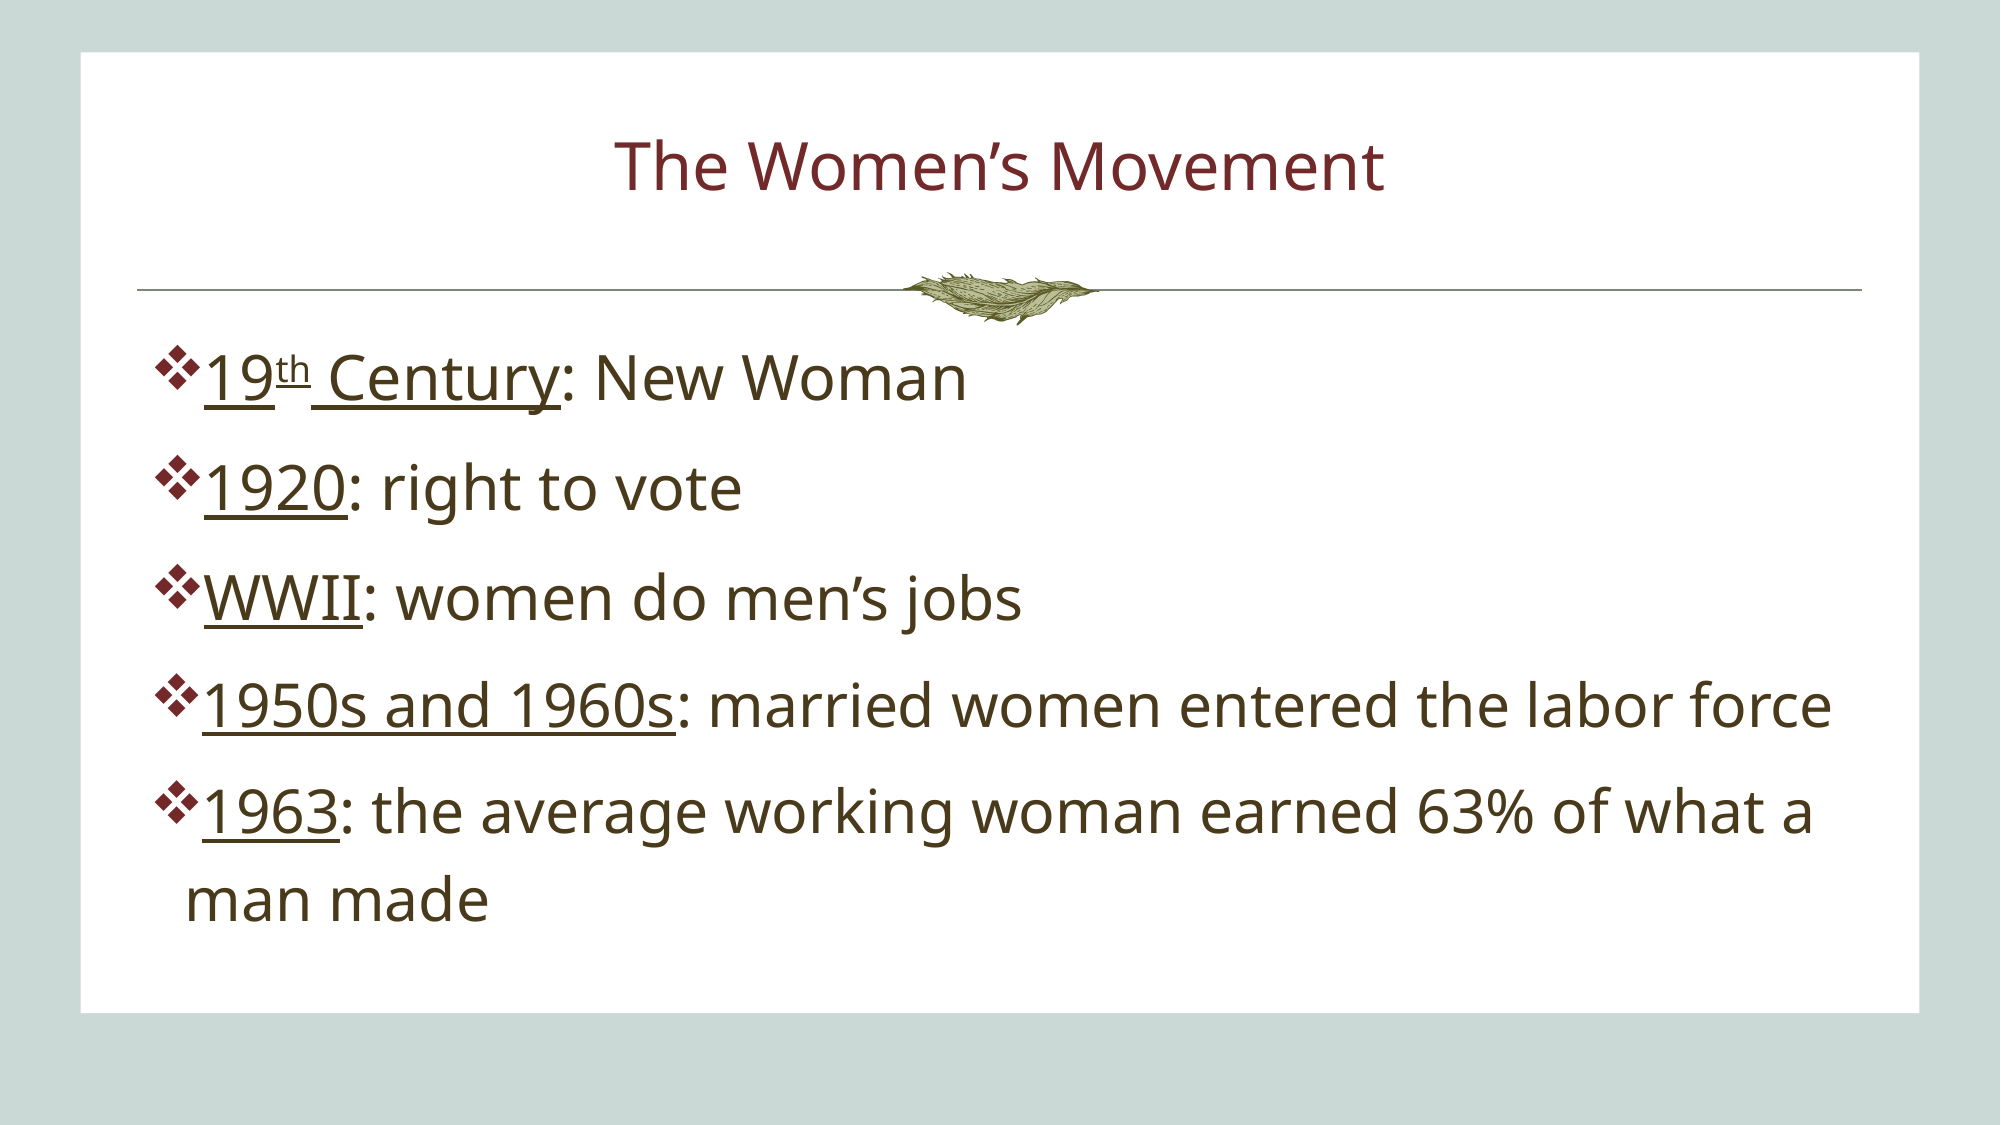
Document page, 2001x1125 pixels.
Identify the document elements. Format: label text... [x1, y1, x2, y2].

list 19th Century: New Woman 1920: right to vote WWII: women do men’s jobs 1950s and 1960s: married women entered the labor force 1963: the average working woman earned 63% of what a man made [134, 315, 1863, 1029]
title The Women’s Movement [137, 59, 1863, 278]
picture [901, 278, 1100, 315]
